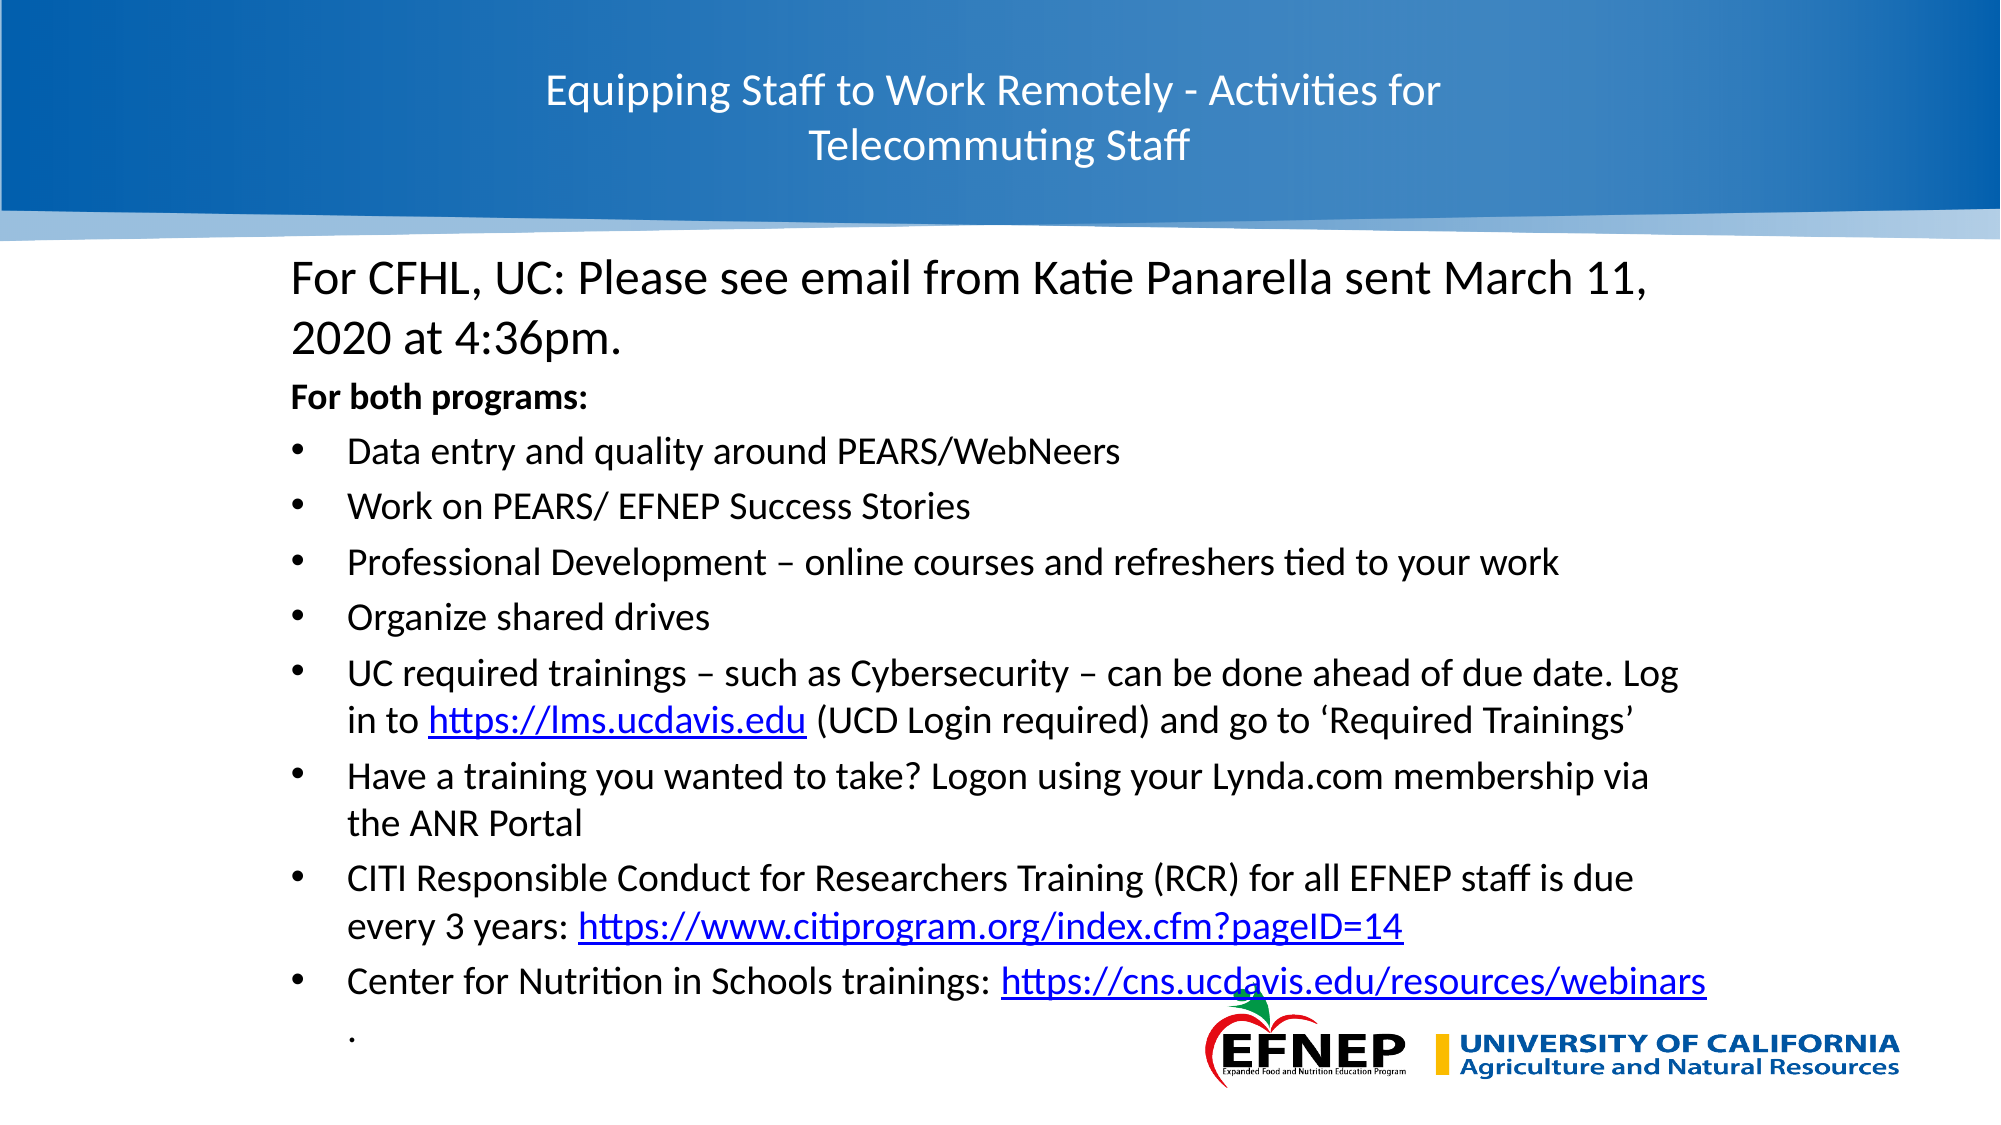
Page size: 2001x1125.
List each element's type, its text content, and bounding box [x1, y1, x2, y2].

picture [0, 0, 2000, 263]
picture [1725, 981, 1900, 1088]
title Equipping Staff to Work Remotely - Activities for Telecommuting Staff [112, 51, 1887, 178]
list For CFHL, UC: Please see email from Katie Panarella sent March 11, 2020 at 4:36pm. For both programs: Data entry and quality around PEARS/WebNeers Work on PEARS/ EFNEP Success Stories Professional Development – online courses and refreshers tied to your work Organize shared drives UC required trainings – such as Cybersecurity – can be done ahead of due date. Log in to https://lms.ucdavis.edu (UCD Login required) and go to ‘Required Trainings’ Have a training you wanted to take? Logon using your Lynda.com membership via the ANR Portal CITI Responsible Conduct for Researchers Training (RCR) for all EFNEP staff is due every 3 years: https://www.citiprogram.org/index.cfm?pageID=14 Center for Nutrition in Schools trainings: https://cns.ucdavis.edu/resources/webinars. [275, 237, 1725, 1088]
